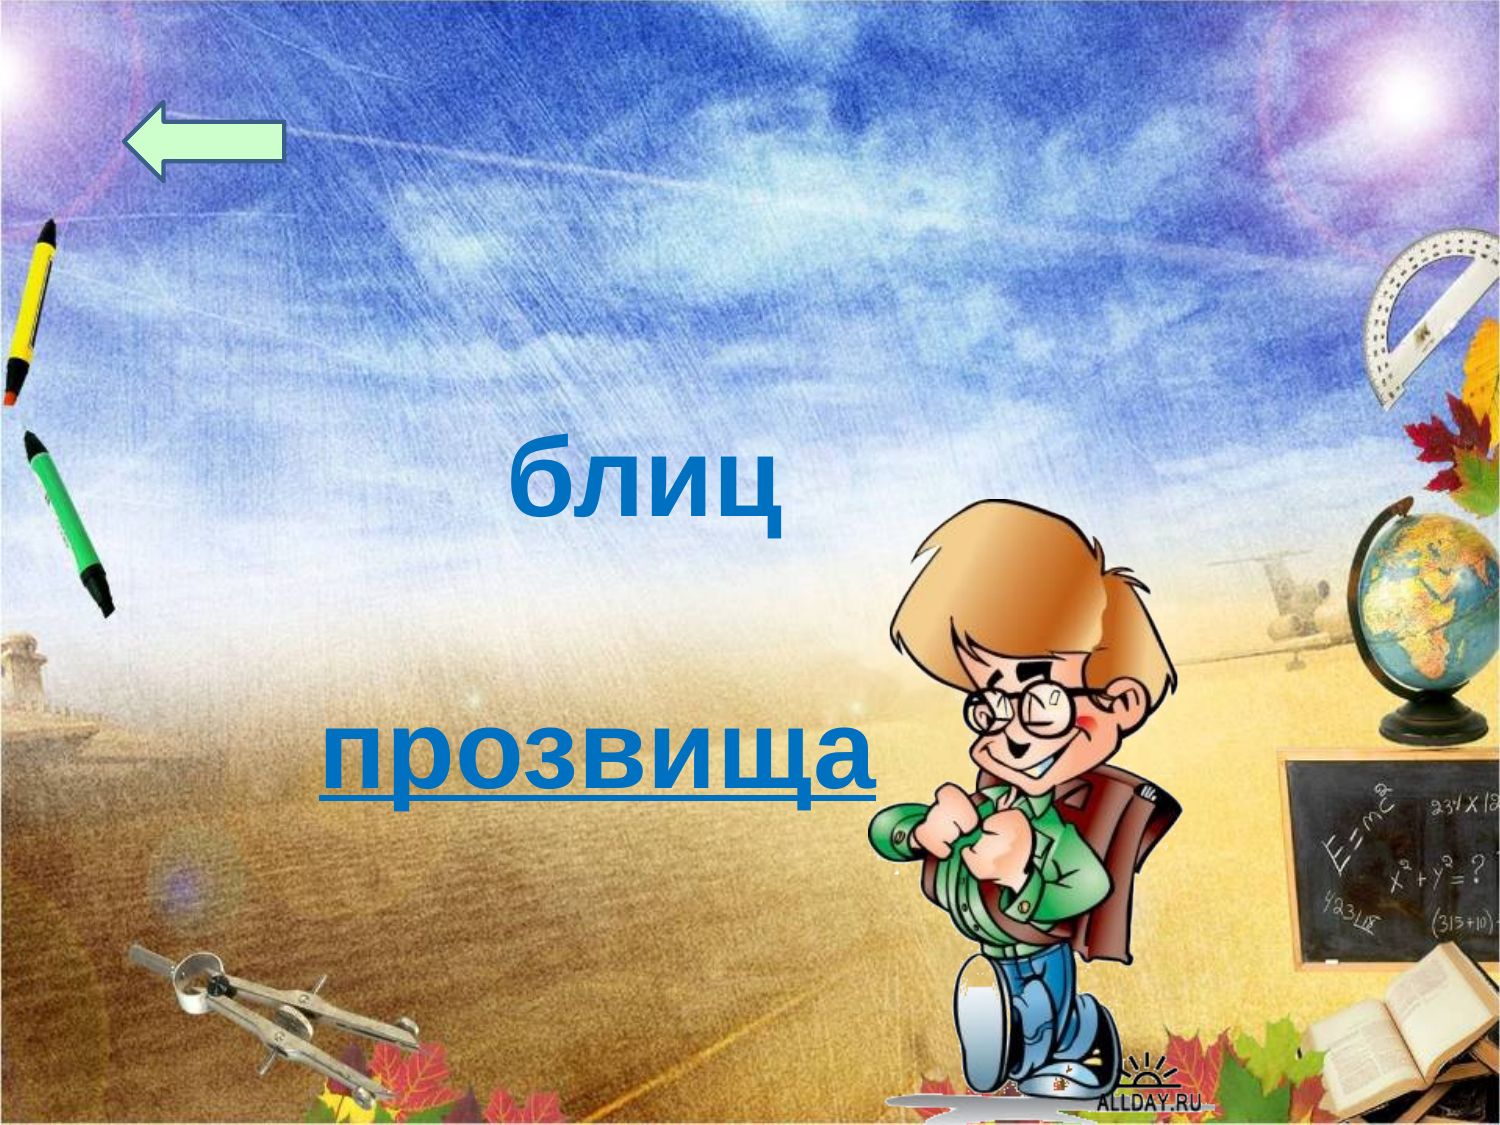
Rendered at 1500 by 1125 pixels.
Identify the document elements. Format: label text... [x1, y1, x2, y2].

text_box прозвища [304, 668, 862, 819]
text_box [121, 99, 287, 184]
text_box блиц [491, 397, 799, 547]
picture [0, 0, 1500, 1125]
